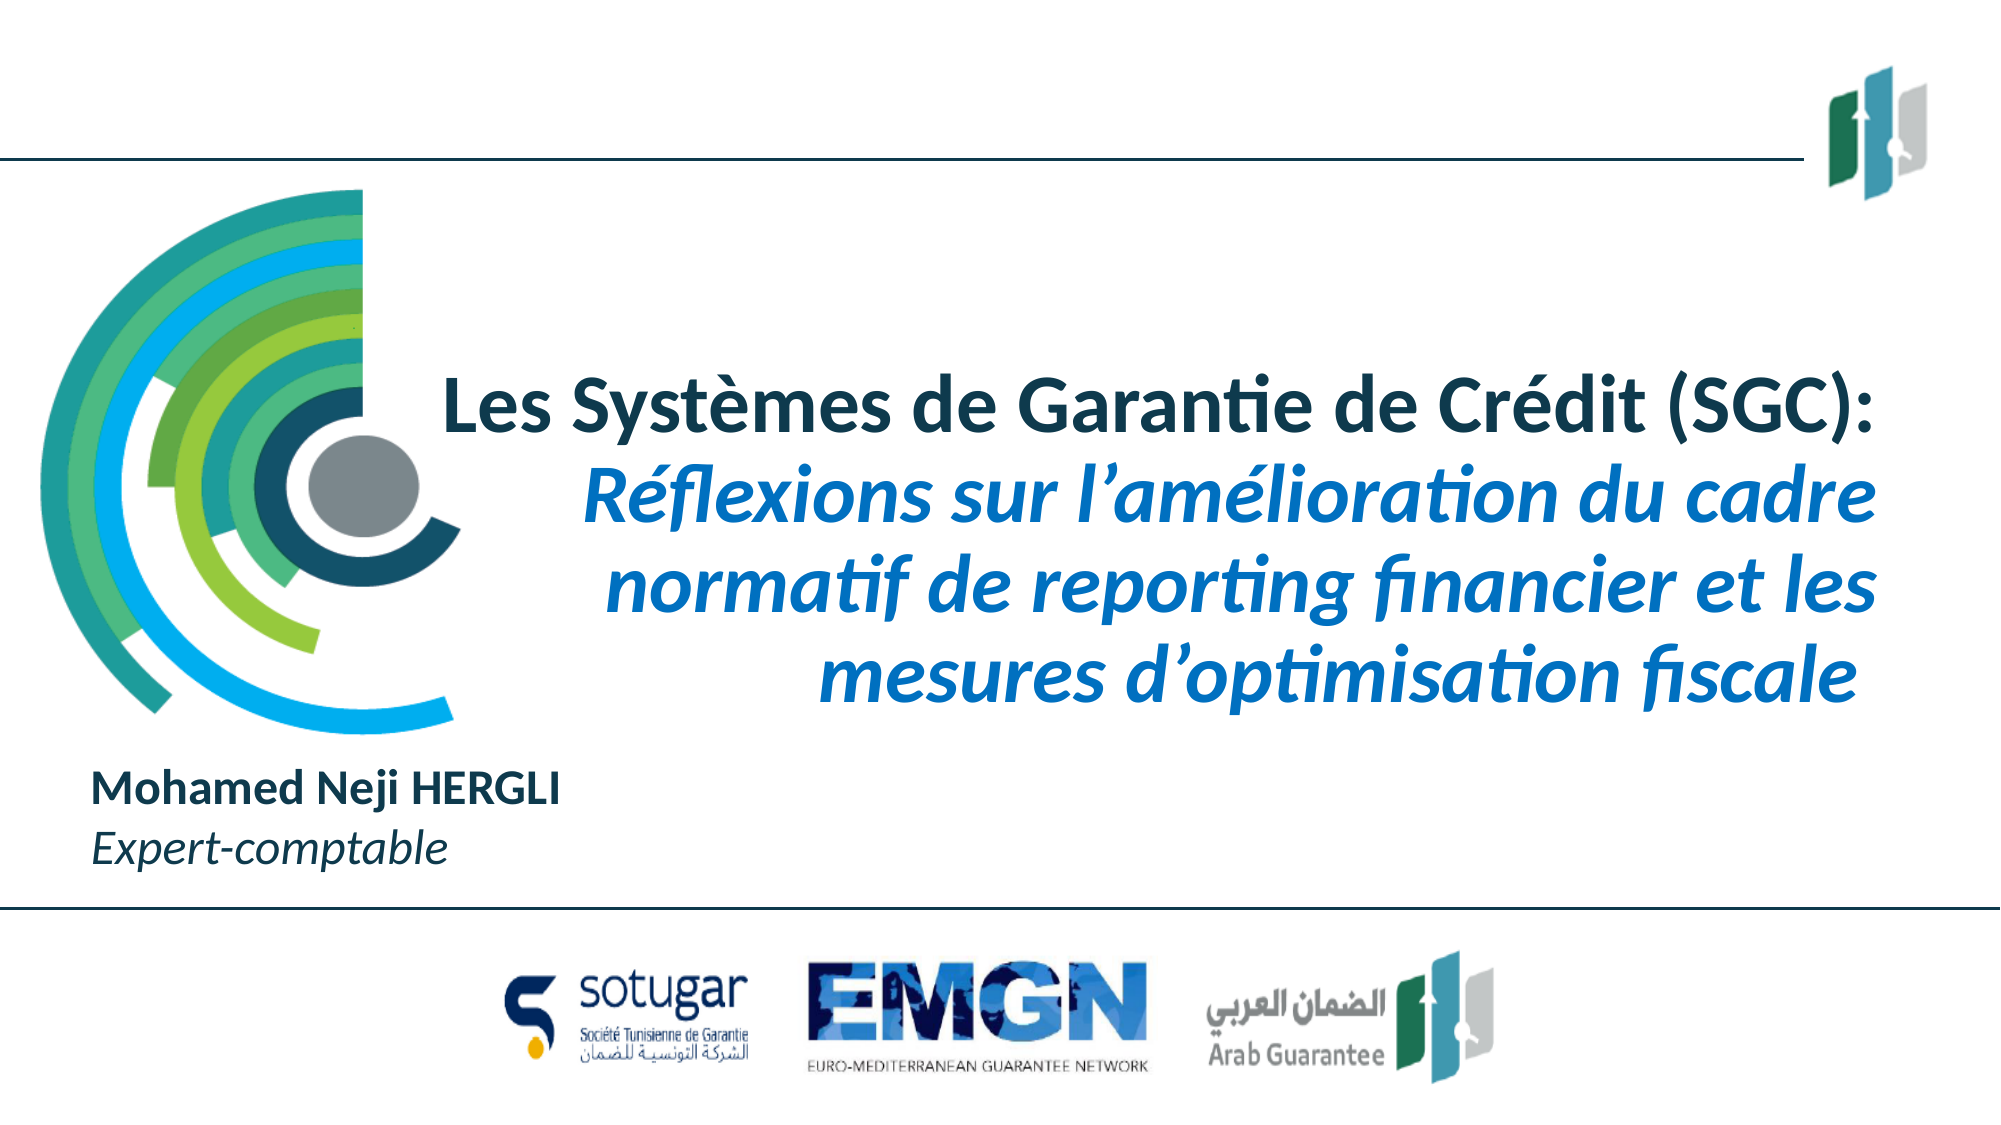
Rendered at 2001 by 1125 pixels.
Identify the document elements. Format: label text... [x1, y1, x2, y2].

picture [1819, 64, 1934, 207]
picture [27, 184, 470, 748]
picture [498, 947, 1502, 1090]
text_box Les Systèmes de Garantie de Crédit (SGC): Réflexions sur l’amélioration du cadre normatif de reporting financier et les mesures d’optimisation fiscale [470, 336, 1894, 728]
subtitle Mohamed Neji HERGLI Expert-comptable [75, 747, 700, 890]
